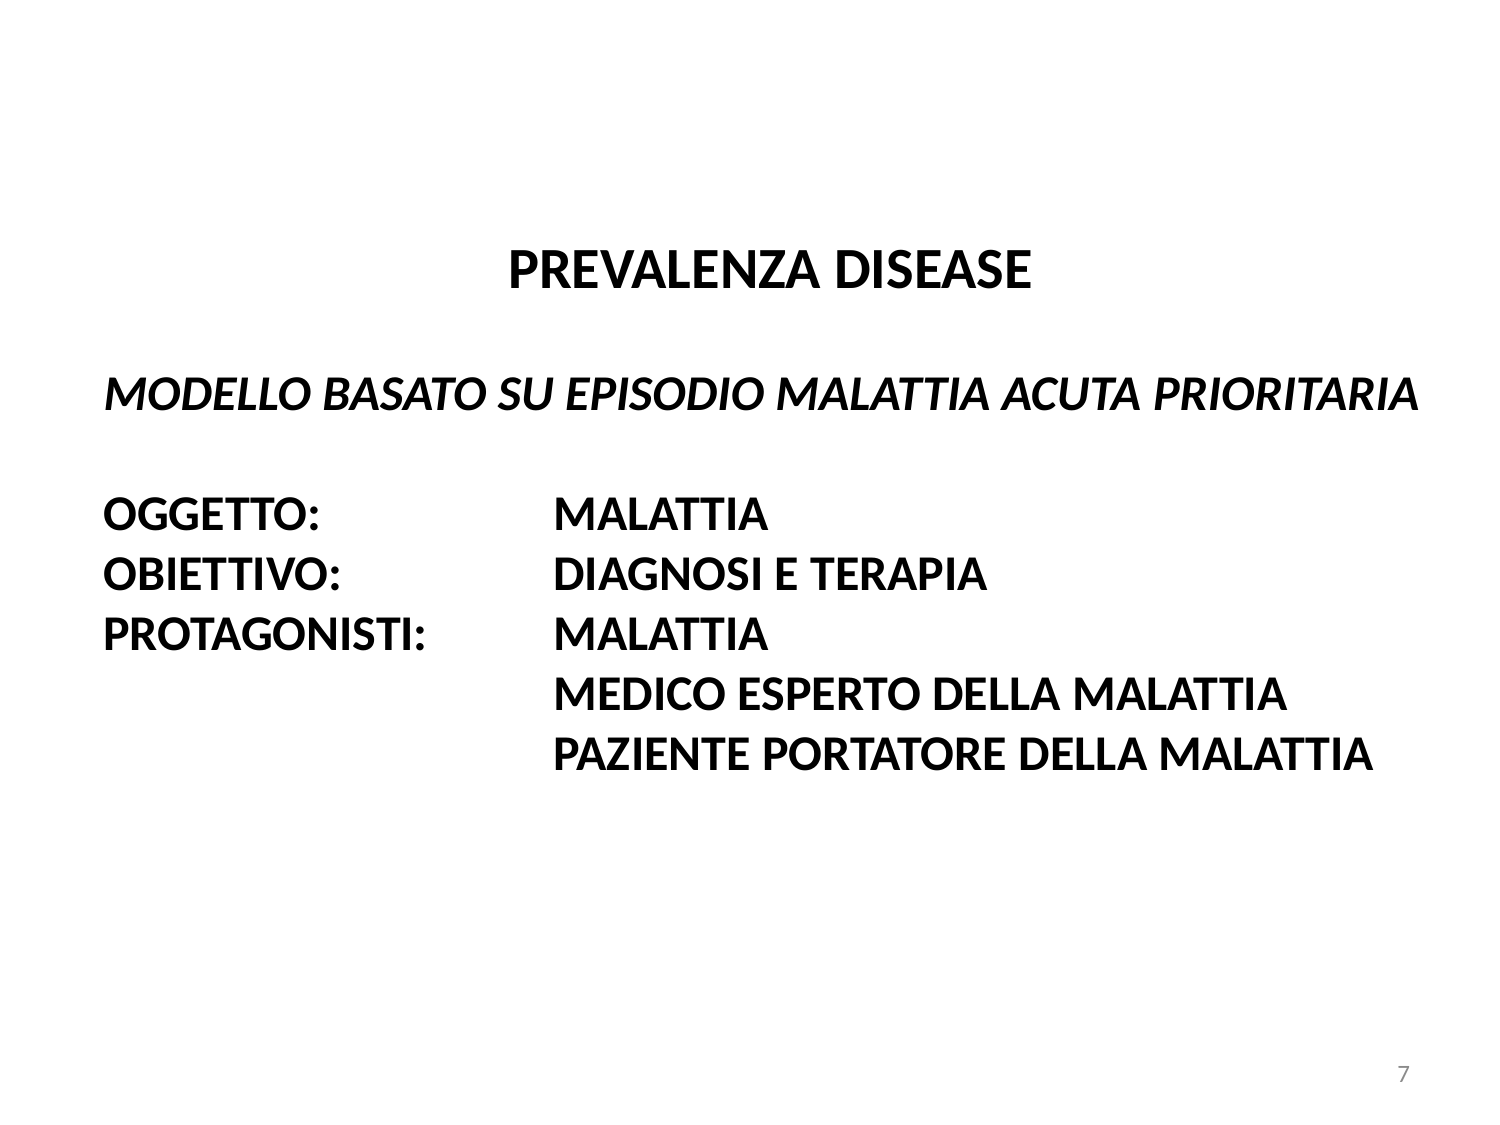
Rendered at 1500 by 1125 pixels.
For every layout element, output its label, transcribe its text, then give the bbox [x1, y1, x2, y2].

text_box PREVALENZA DISEASE MODELLO BASATO SU EPISODIO MALATTIA ACUTA PRIORITARIA OGGETTO: MALATTIA OBIETTIVO: DIAGNOSI E TERAPIA PROTAGONISTI: MALATTIA MEDICO ESPERTO DELLA MALATTIA PAZIENTE PORTATORE DELLA MALATTIA [88, 162, 1453, 908]
slide_number 7 [1074, 1042, 1425, 1103]
